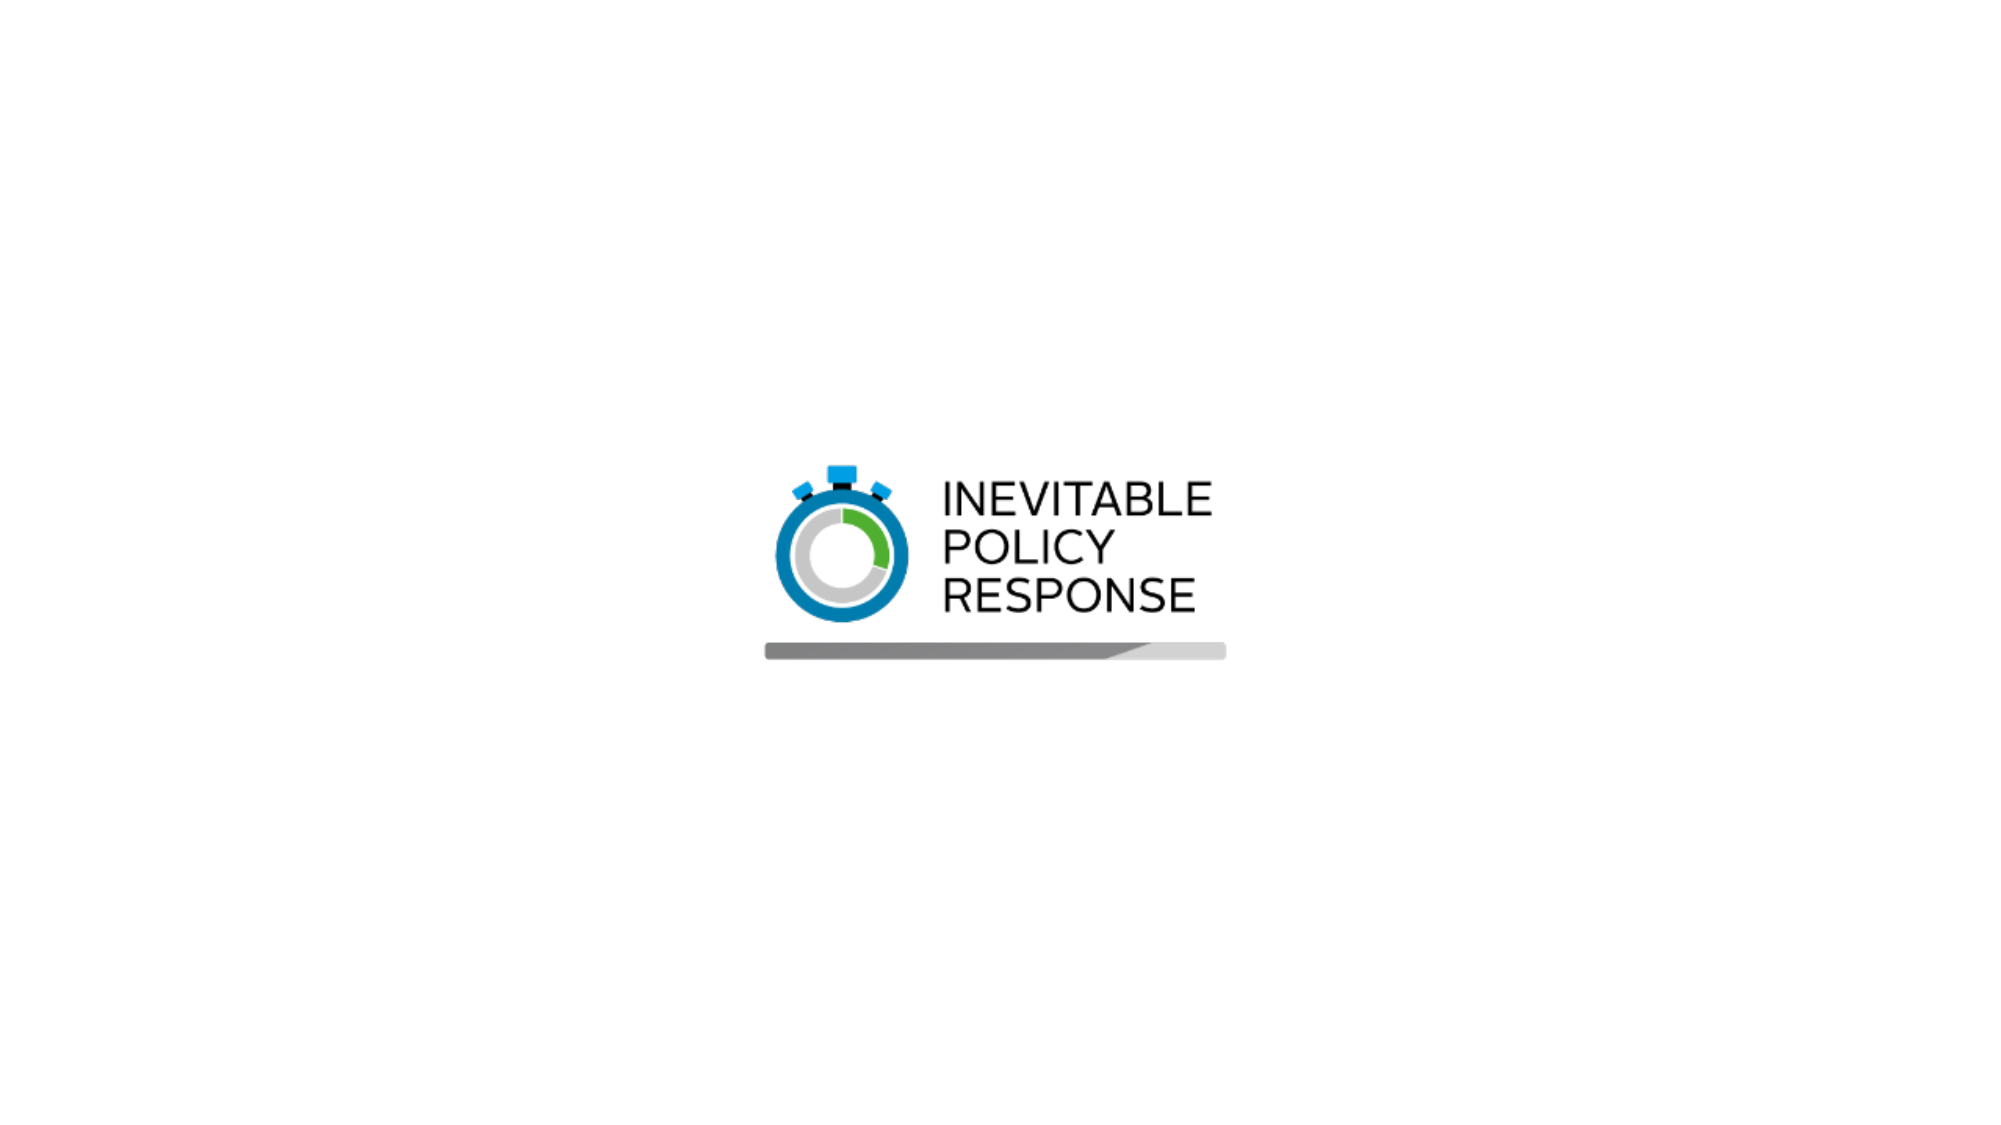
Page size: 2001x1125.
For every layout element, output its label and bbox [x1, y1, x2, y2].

picture [744, 434, 1256, 690]
